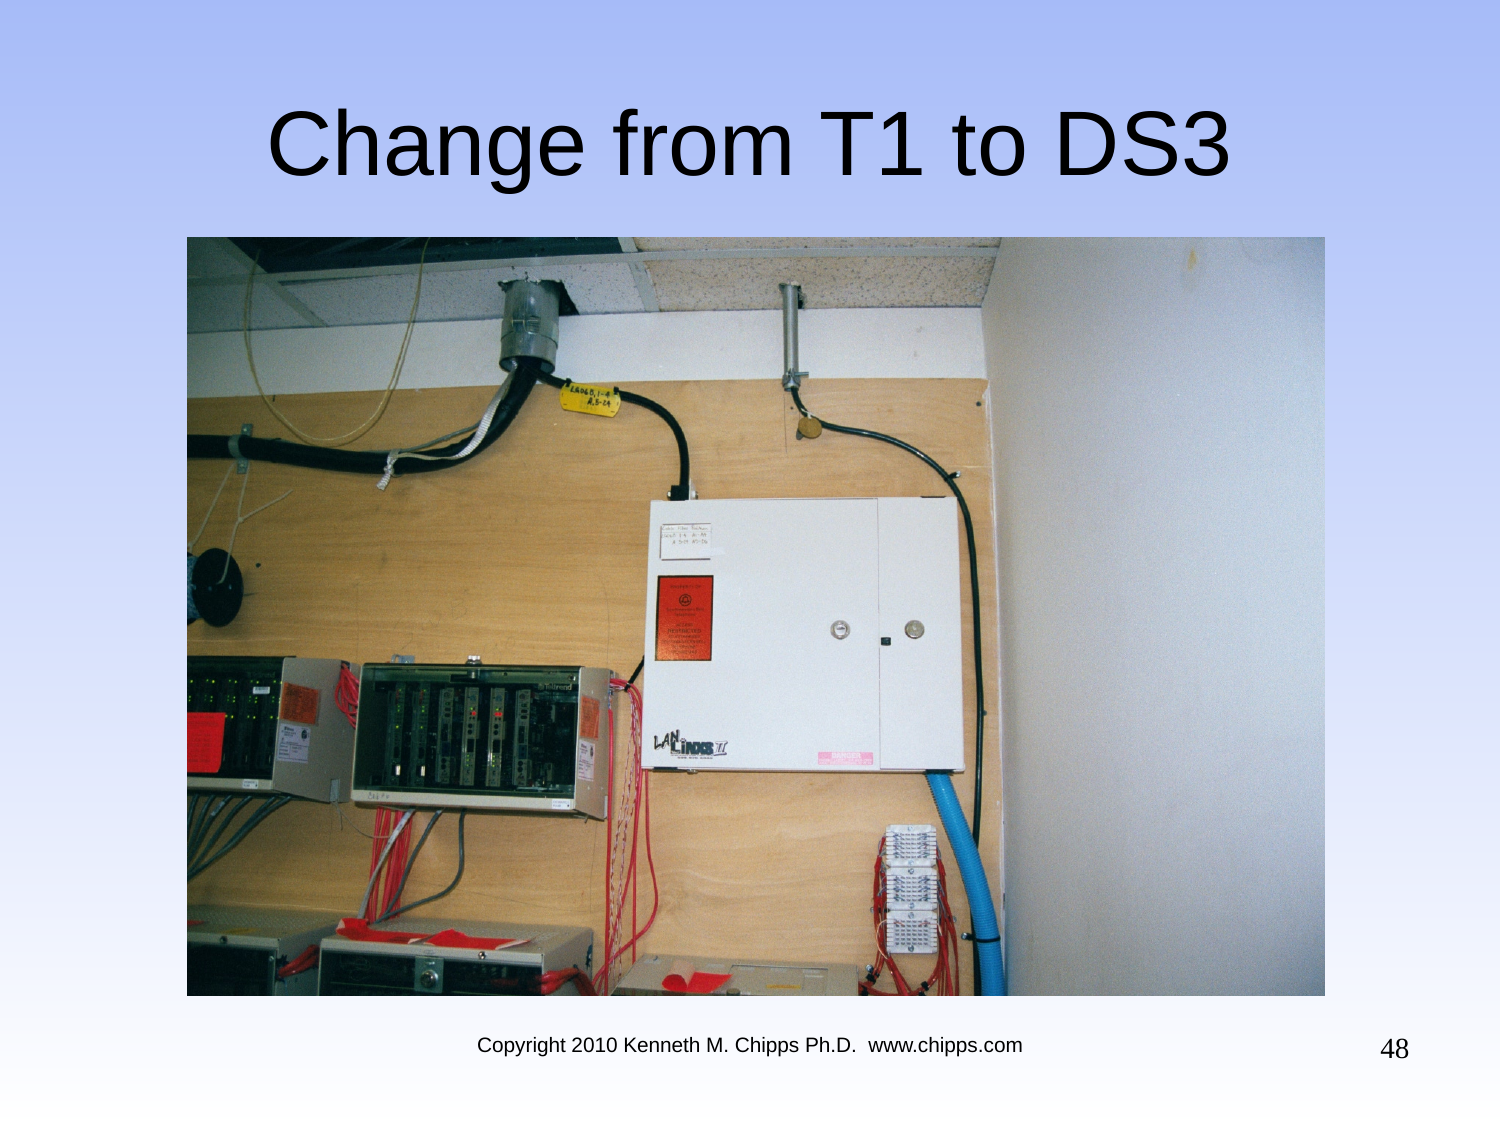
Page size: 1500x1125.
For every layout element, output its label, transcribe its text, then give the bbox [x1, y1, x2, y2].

footer Copyright 2010 Kenneth M. Chipps Ph.D. www.chipps.com [449, 1024, 1051, 1103]
slide_number 48 [1074, 1021, 1426, 1101]
picture [187, 237, 1326, 997]
title Change from T1 to DS3 [74, 44, 1426, 233]
